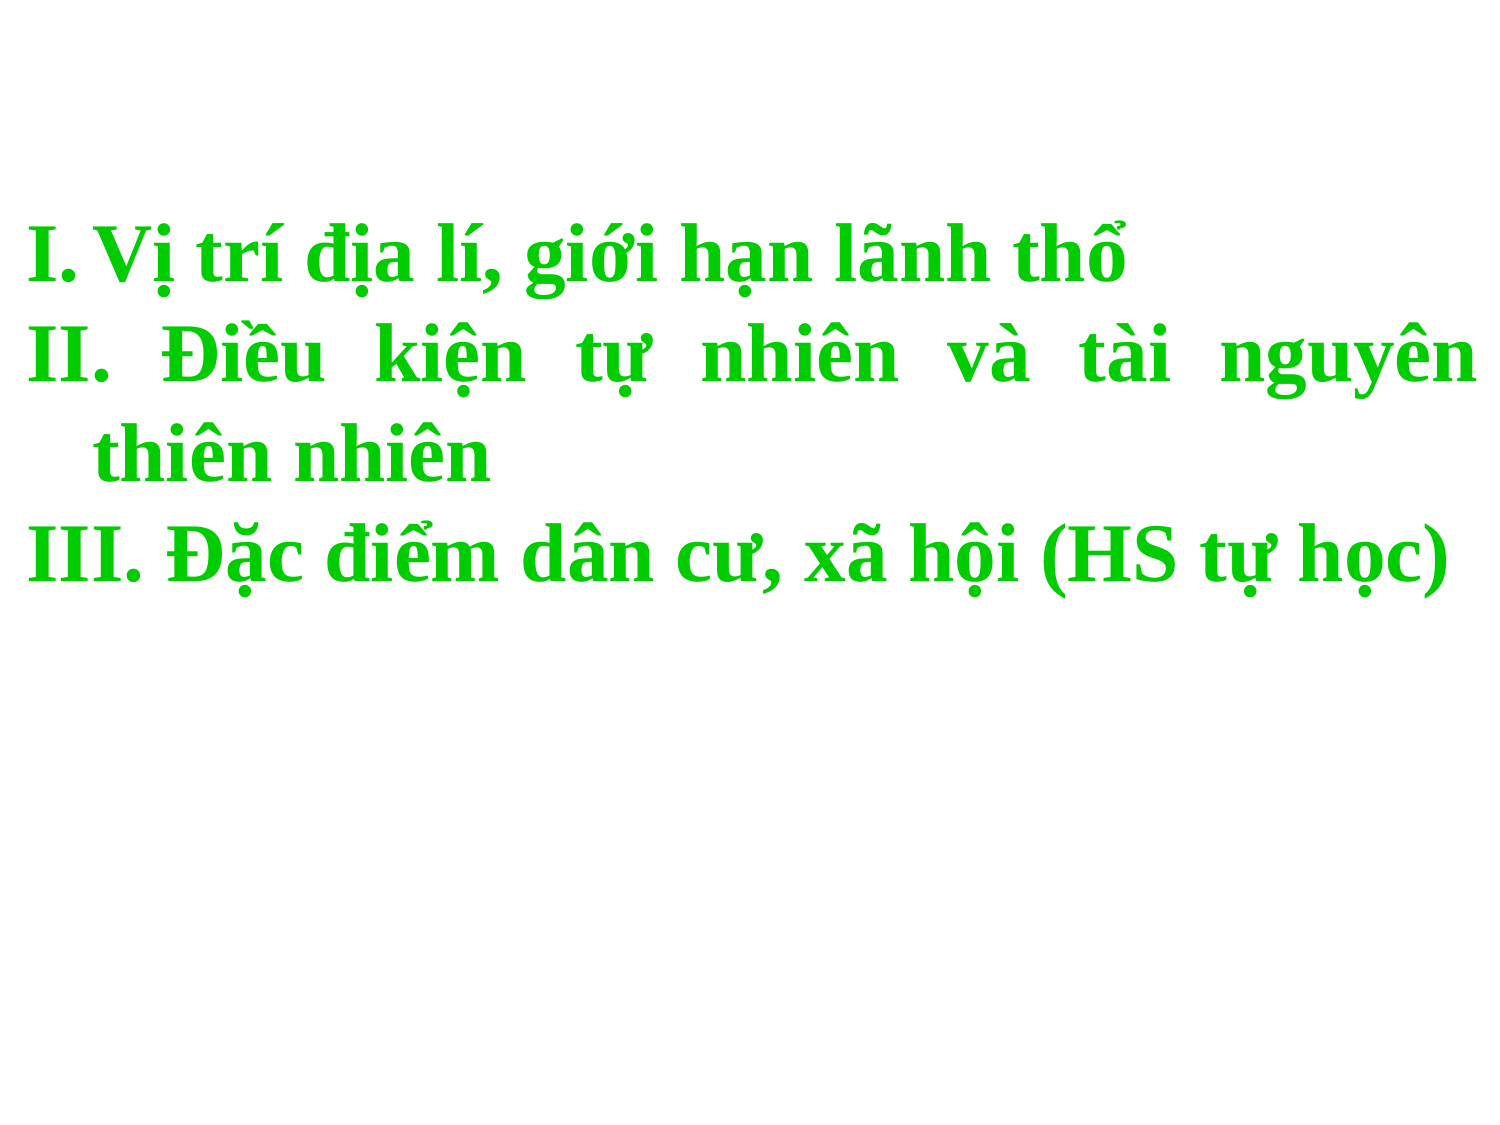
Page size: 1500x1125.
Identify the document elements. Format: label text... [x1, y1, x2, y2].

text_box Vị trí địa lí, giới hạn lãnh thổ Điều kiện tự nhiên và tài nguyên thiên nhiên Đặc điểm dân cư, xã hội (HS tự học) [11, 190, 1495, 606]
